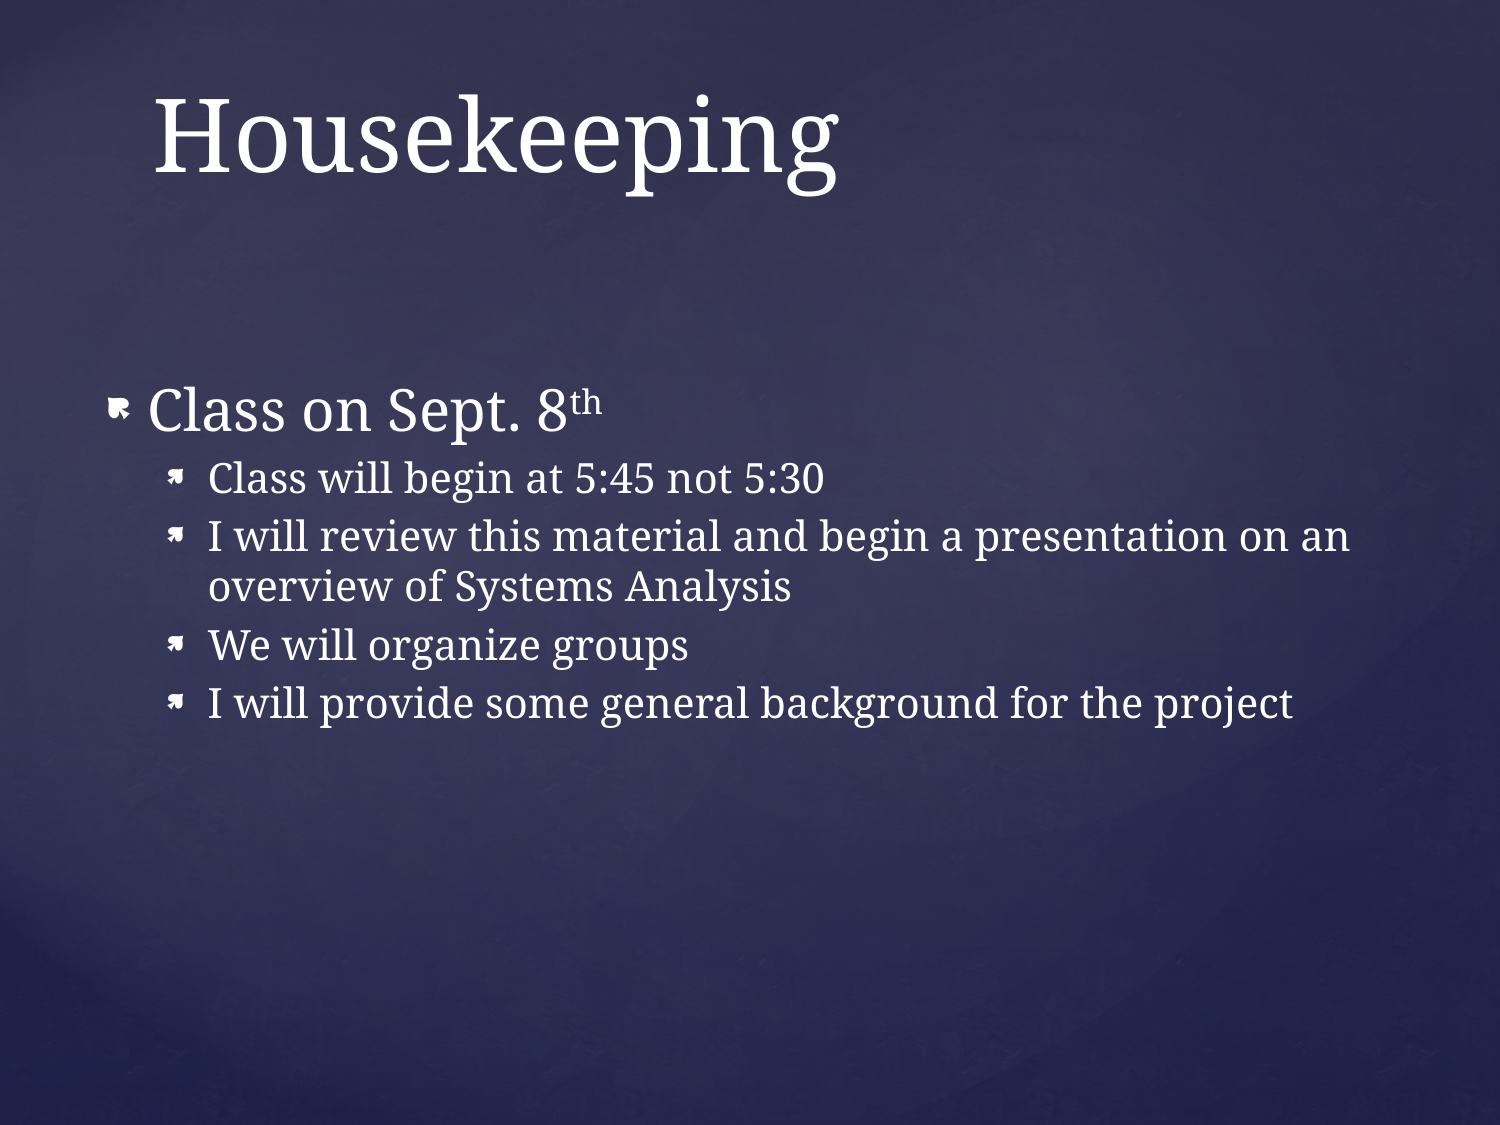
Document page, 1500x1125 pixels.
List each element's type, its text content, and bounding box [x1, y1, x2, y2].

title Housekeeping [137, 50, 1375, 200]
list Class on Sept. 8th Class will begin at 5:45 not 5:30 I will review this material and begin a presentation on an overview of Systems Analysis We will organize groups I will provide some general background for the project [87, 249, 1388, 850]
